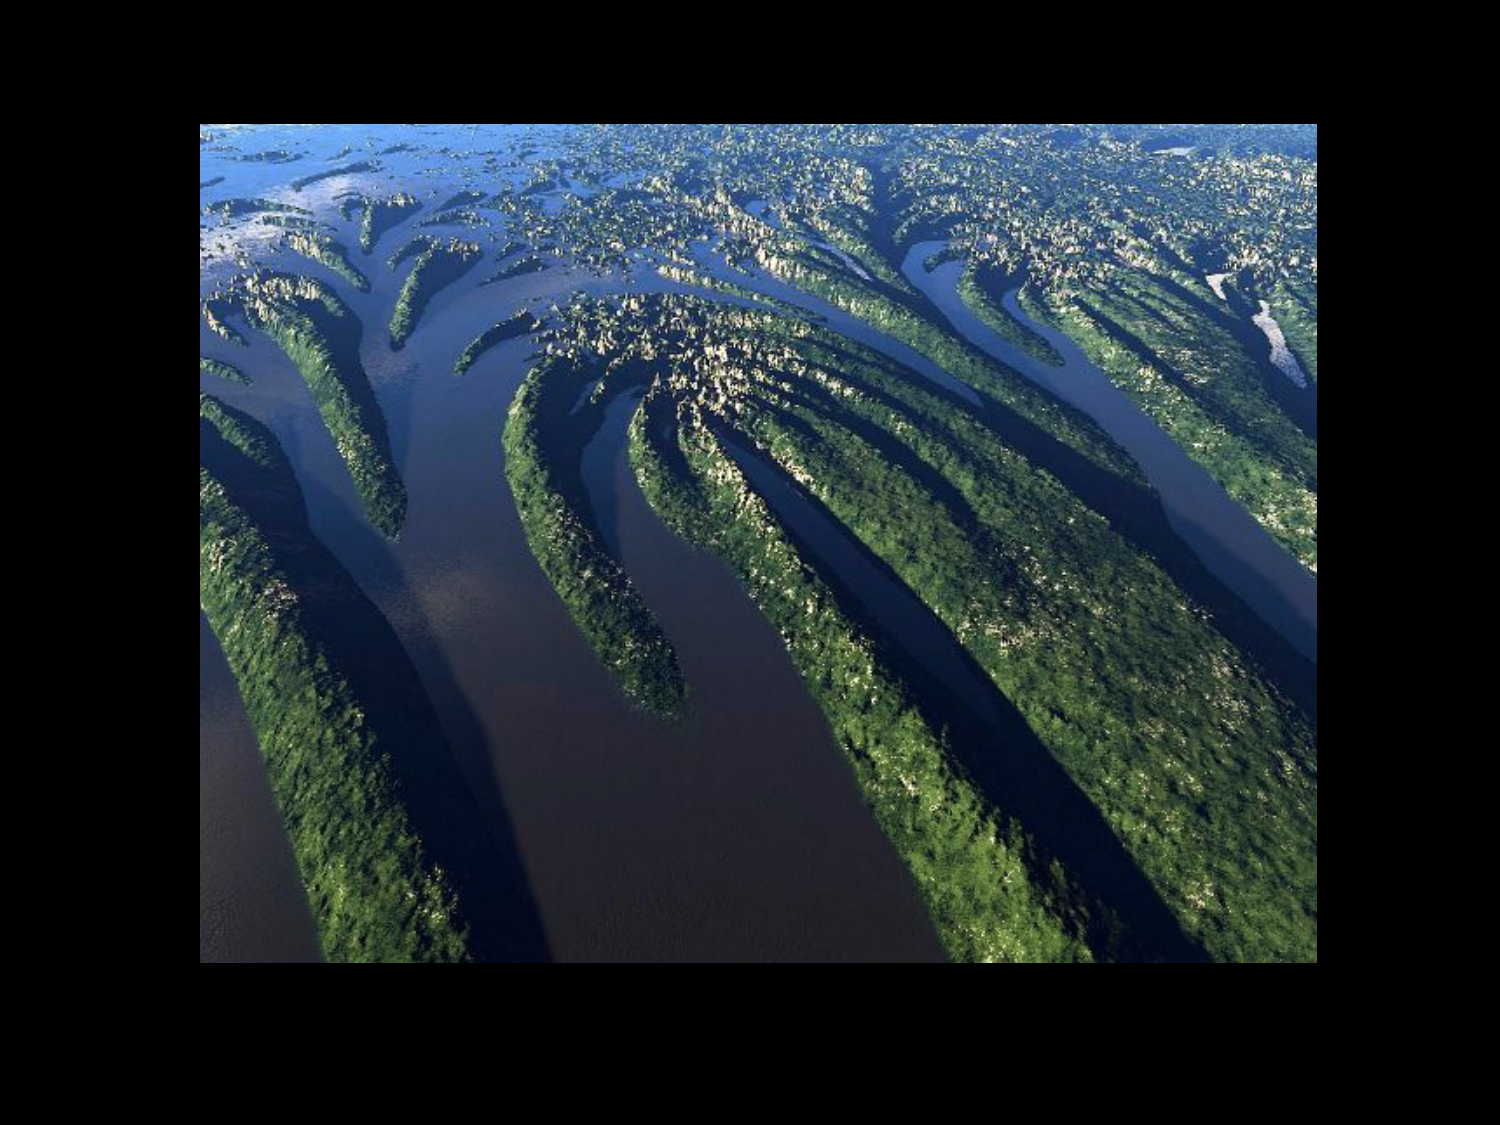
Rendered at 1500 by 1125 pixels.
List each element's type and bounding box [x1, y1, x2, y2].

picture [199, 124, 1317, 963]
